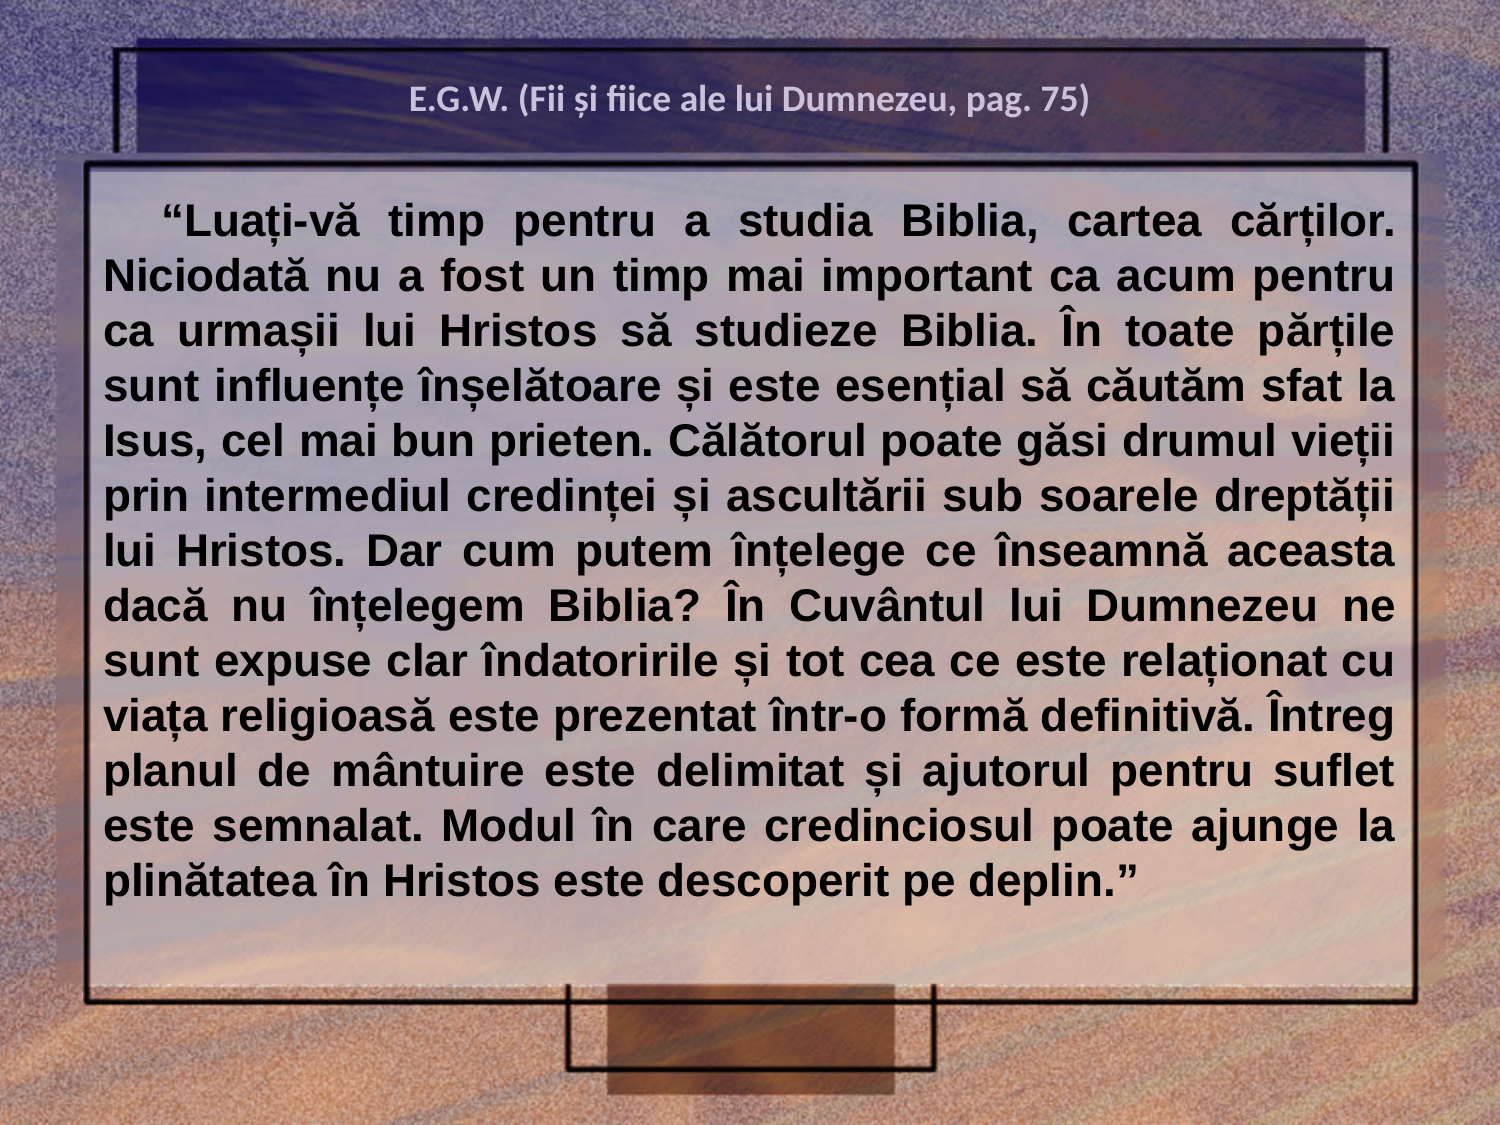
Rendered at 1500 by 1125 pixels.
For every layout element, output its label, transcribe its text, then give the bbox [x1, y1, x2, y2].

text_box E.G.W. (Fii şi fiice ale lui Dumnezeu, pag. 75) [135, 66, 1365, 127]
text_box “Luați-vă timp pentru a studia Biblia, cartea cărților. Niciodată nu a fost un timp mai important ca acum pentru ca urmașii lui Hristos să studieze Biblia. În toate părțile sunt influențe înșelătoare și este esențial să căutăm sfat la Isus, cel mai bun prieten. Călătorul poate găsi drumul vieții prin intermediul credinței și ascultării sub soarele dreptății lui Hristos. Dar cum putem înțelege ce înseamnă aceasta dacă nu înțelegem Biblia? În Cuvântul lui Dumnezeu ne sunt expuse clar îndatoririle și tot cea ce este relaționat cu viața religioasă este prezentat într-o formă definitivă. Întreg planul de mântuire este delimitat și ajutorul pentru suflet este semnalat. Modul în care credinciosul poate ajunge la plinătatea în Hristos este descoperit pe deplin.” [88, 183, 1412, 913]
picture [0, 0, 1500, 1125]
